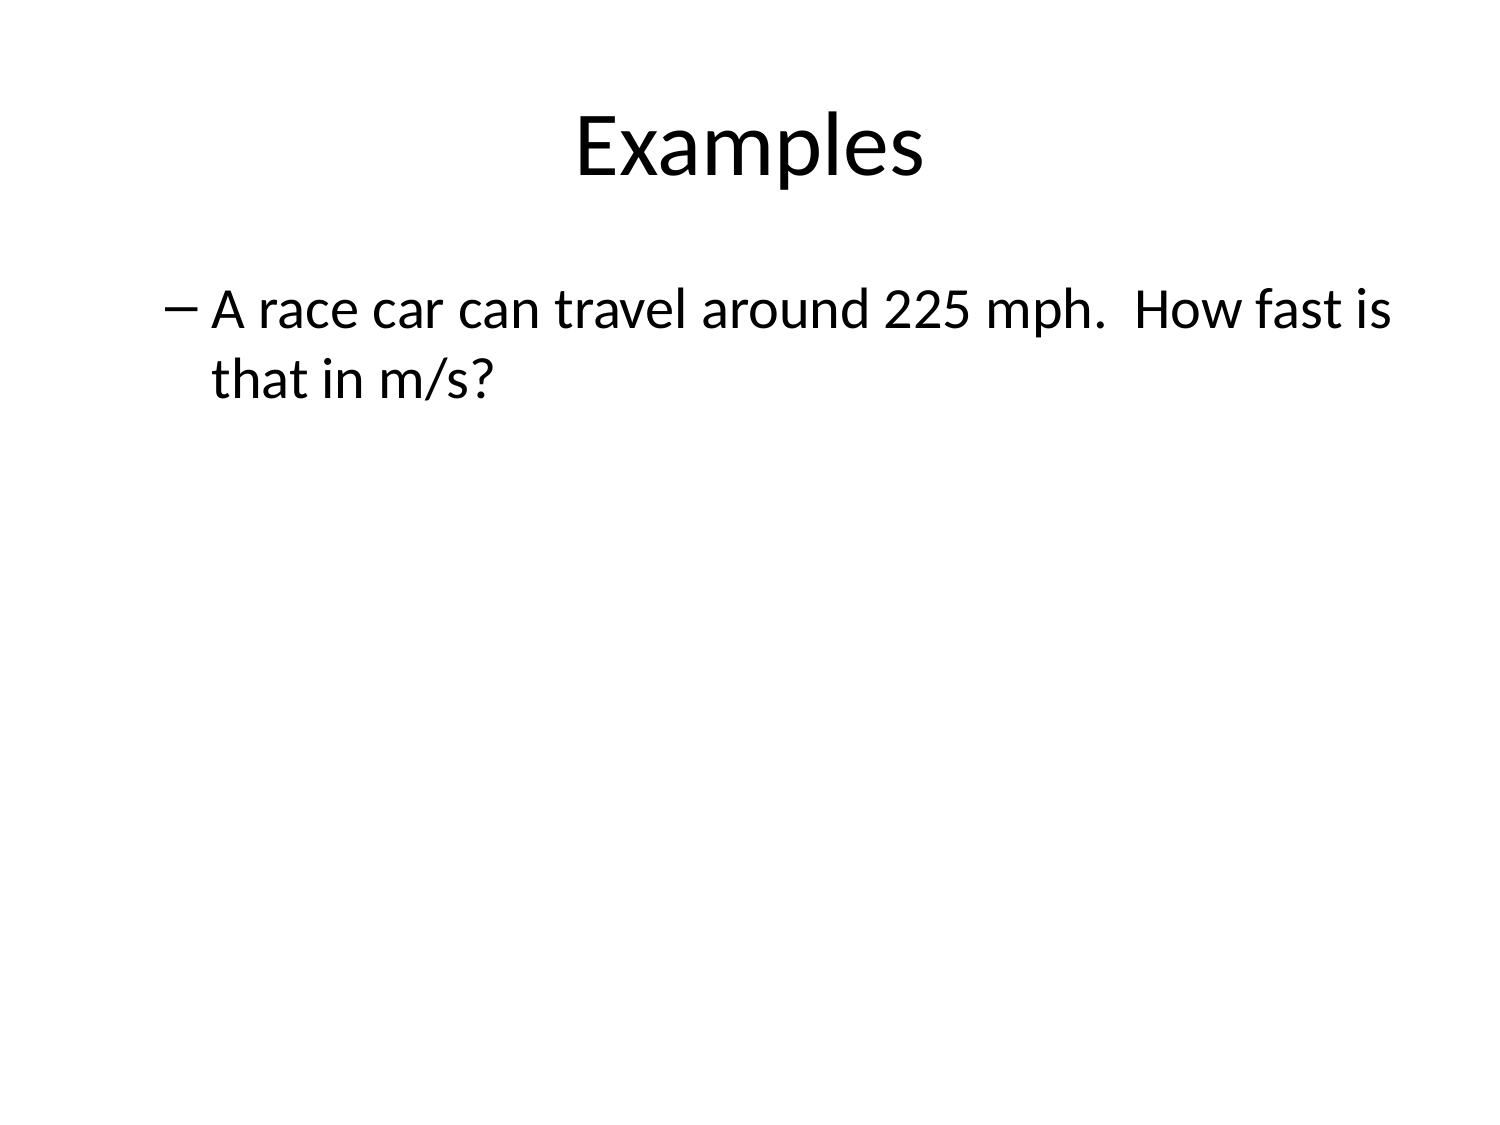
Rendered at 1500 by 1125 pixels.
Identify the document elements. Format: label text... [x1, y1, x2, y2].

title Examples [75, 45, 1425, 233]
list A race car can travel around 225 mph. How fast is that in m/s? [75, 262, 1425, 1005]
